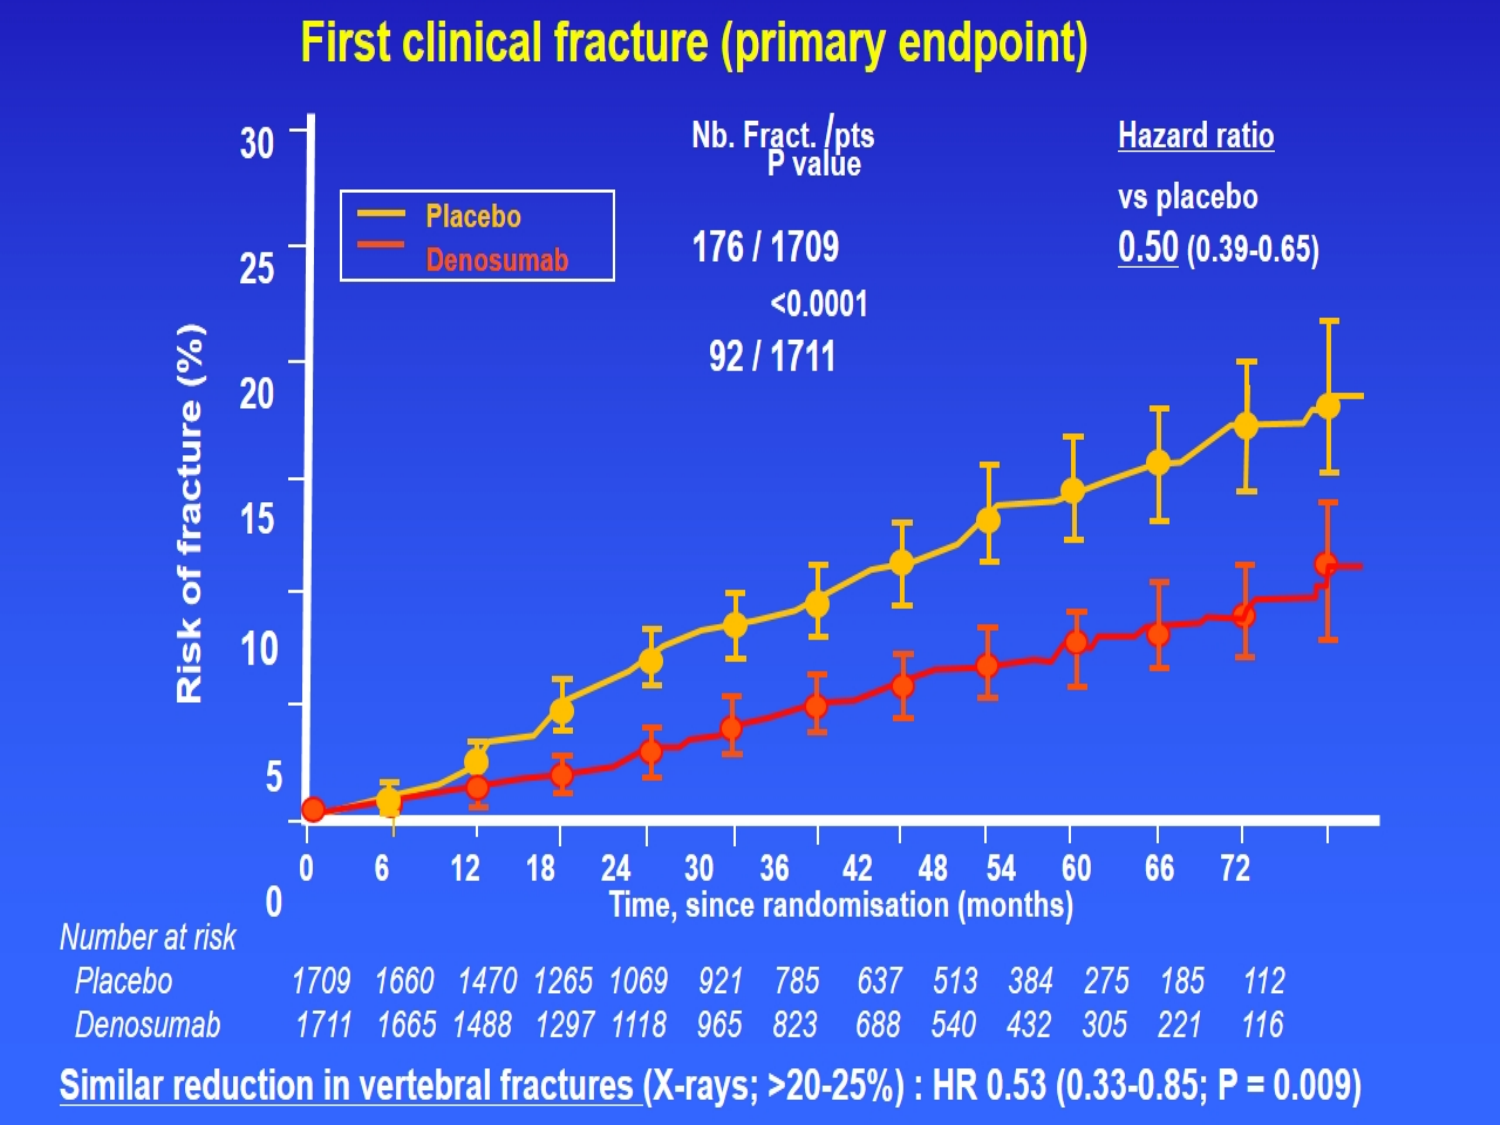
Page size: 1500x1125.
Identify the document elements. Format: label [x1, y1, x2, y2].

list [0, 0, 1500, 1125]
